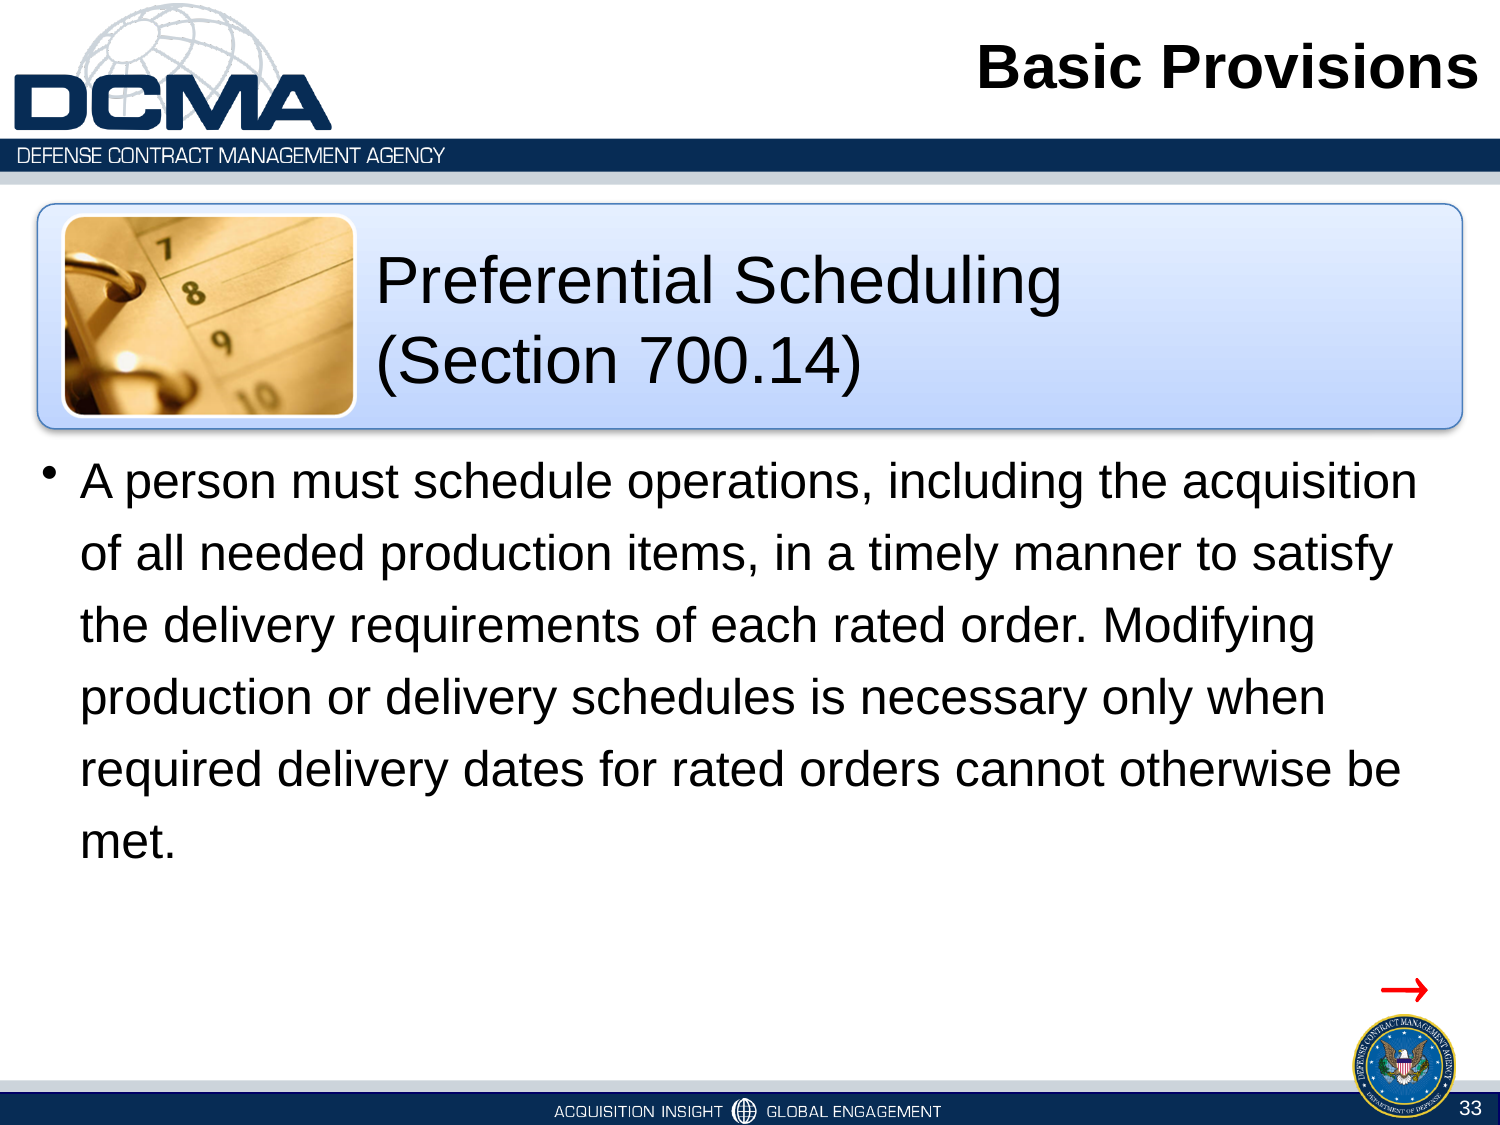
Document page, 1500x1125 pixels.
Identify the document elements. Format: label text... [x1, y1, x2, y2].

picture [14, 3, 332, 132]
text_box  [1366, 941, 1444, 1026]
list A person must schedule operations, including the acquisition of all needed production items, in a timely manner to satisfy the delivery requirements of each rated order. Modifying production or delivery schedules is necessary only when required delivery dates for rated orders cannot otherwise be met. [26, 428, 1474, 1015]
picture [16, 147, 445, 163]
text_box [37, 203, 1463, 430]
picture [1352, 1015, 1456, 1118]
picture [554, 1098, 941, 1124]
slide_number 33 [1422, 1086, 1498, 1123]
title Basic Provisions [331, 5, 1496, 132]
